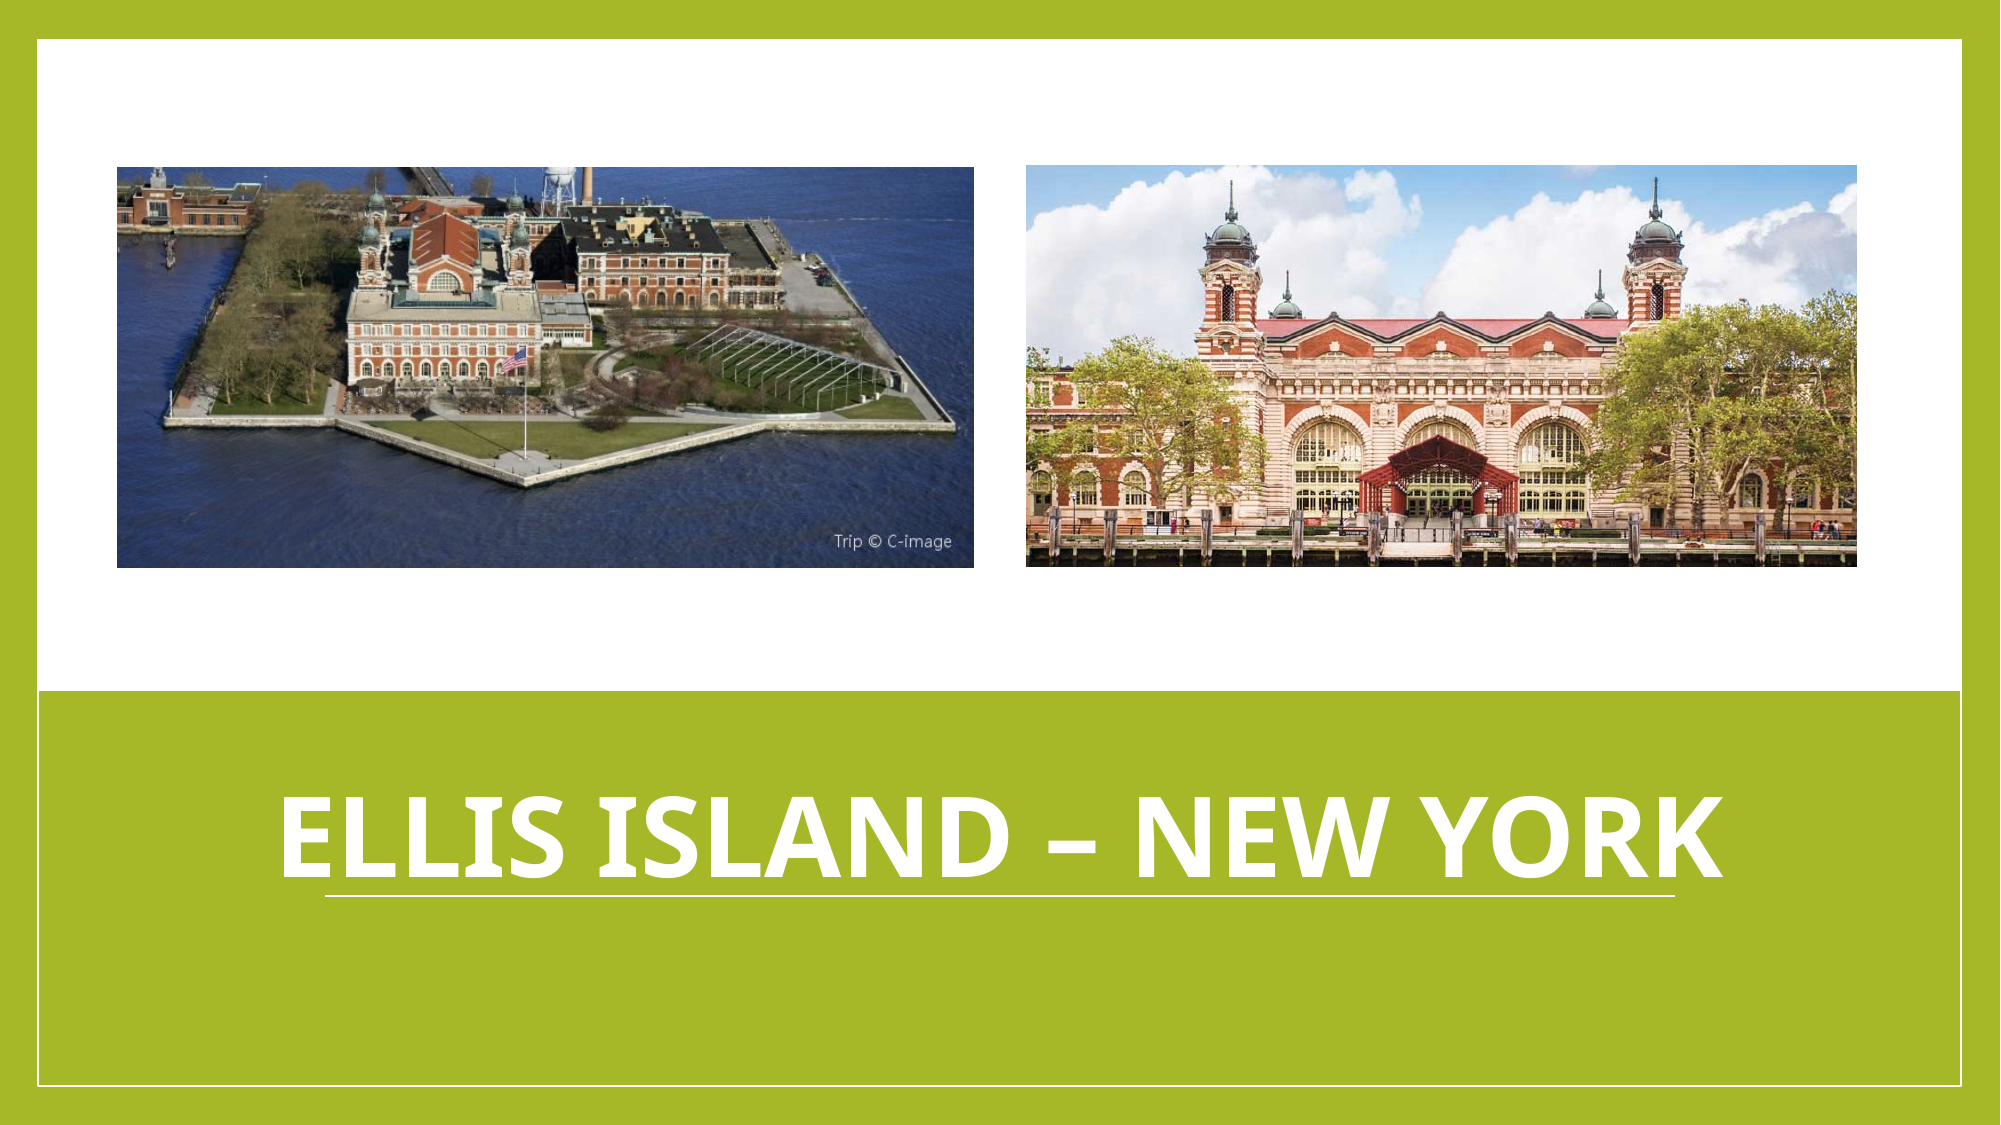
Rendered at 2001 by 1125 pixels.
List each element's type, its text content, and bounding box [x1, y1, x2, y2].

picture [117, 167, 974, 569]
text_box Ellis Island – New York [182, 692, 1817, 908]
text_box [36, 38, 1962, 692]
text_box [36, 38, 1963, 1088]
picture [1025, 165, 1858, 567]
